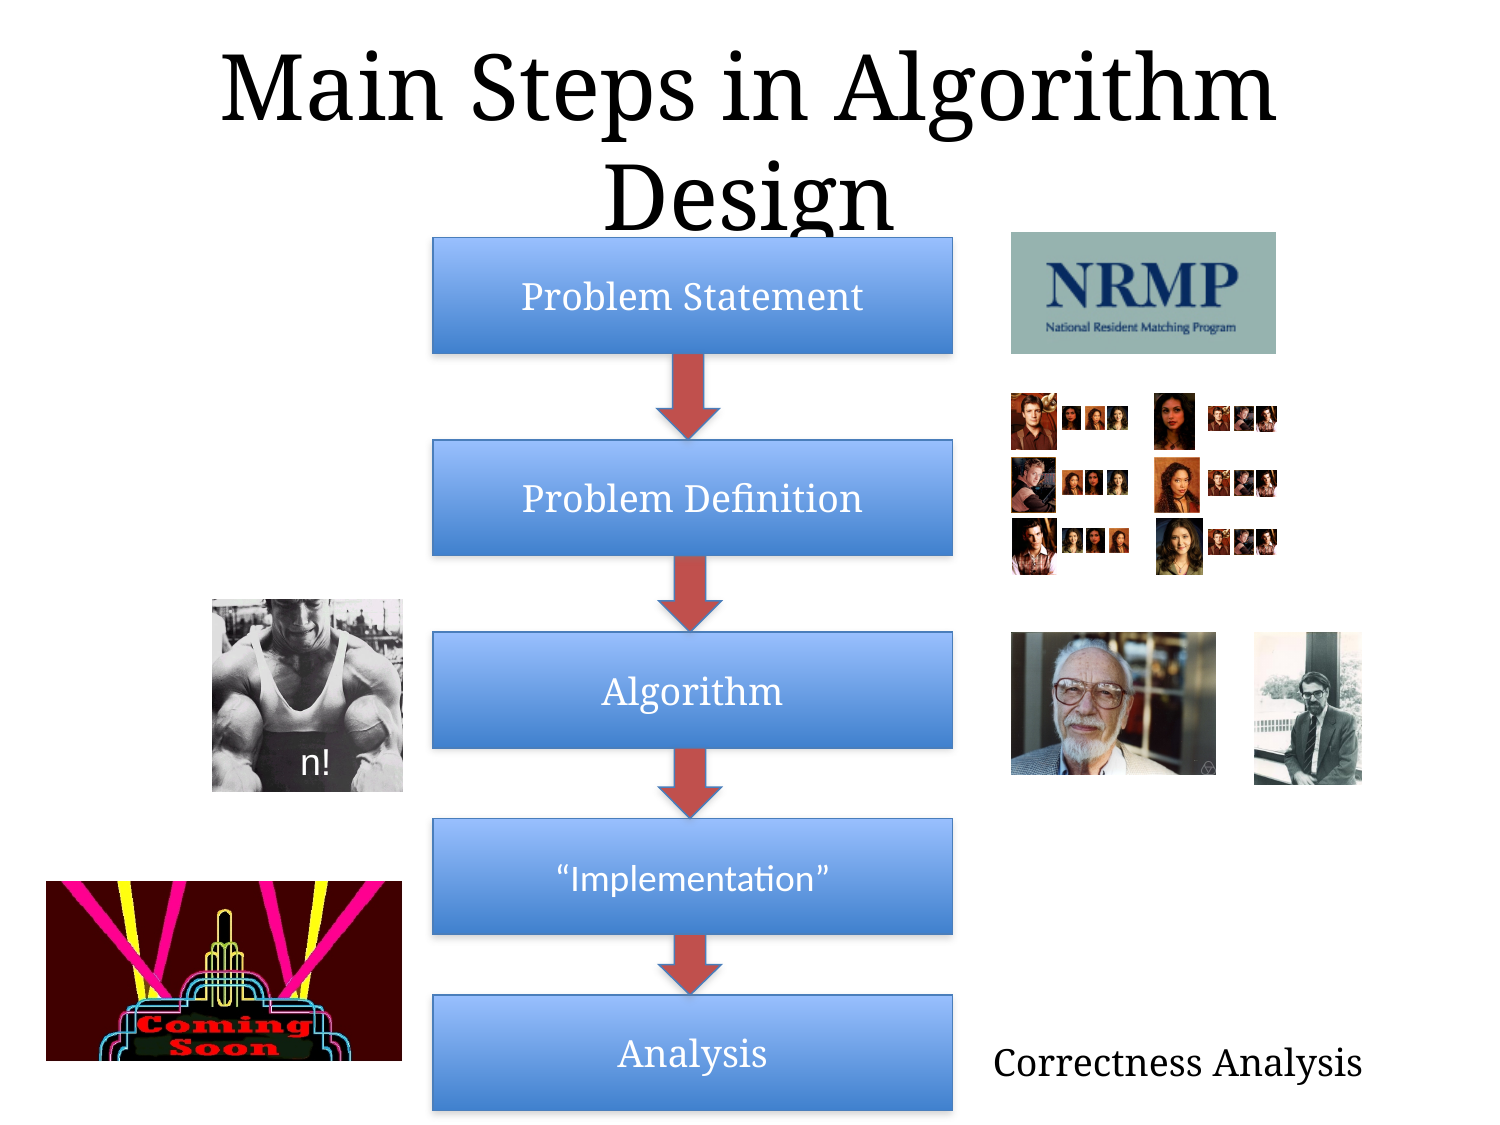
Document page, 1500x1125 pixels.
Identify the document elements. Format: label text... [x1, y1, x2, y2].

text_box Correctness Analysis [978, 1031, 1379, 1092]
title Main Steps in Algorithm Design [75, 45, 1425, 233]
text_box [656, 353, 720, 440]
text_box Problem Statement [432, 237, 953, 354]
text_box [211, 599, 404, 792]
text_box [658, 934, 722, 996]
text_box “Implementation” [432, 818, 953, 935]
text_box [658, 747, 722, 819]
picture [46, 881, 404, 1063]
text_box Algorithm [432, 632, 953, 748]
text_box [1011, 393, 1277, 575]
text_box Problem Definition [432, 439, 953, 556]
text_box Analysis [432, 995, 953, 1111]
picture [1011, 232, 1276, 355]
text_box [658, 565, 722, 633]
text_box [1011, 632, 1363, 785]
